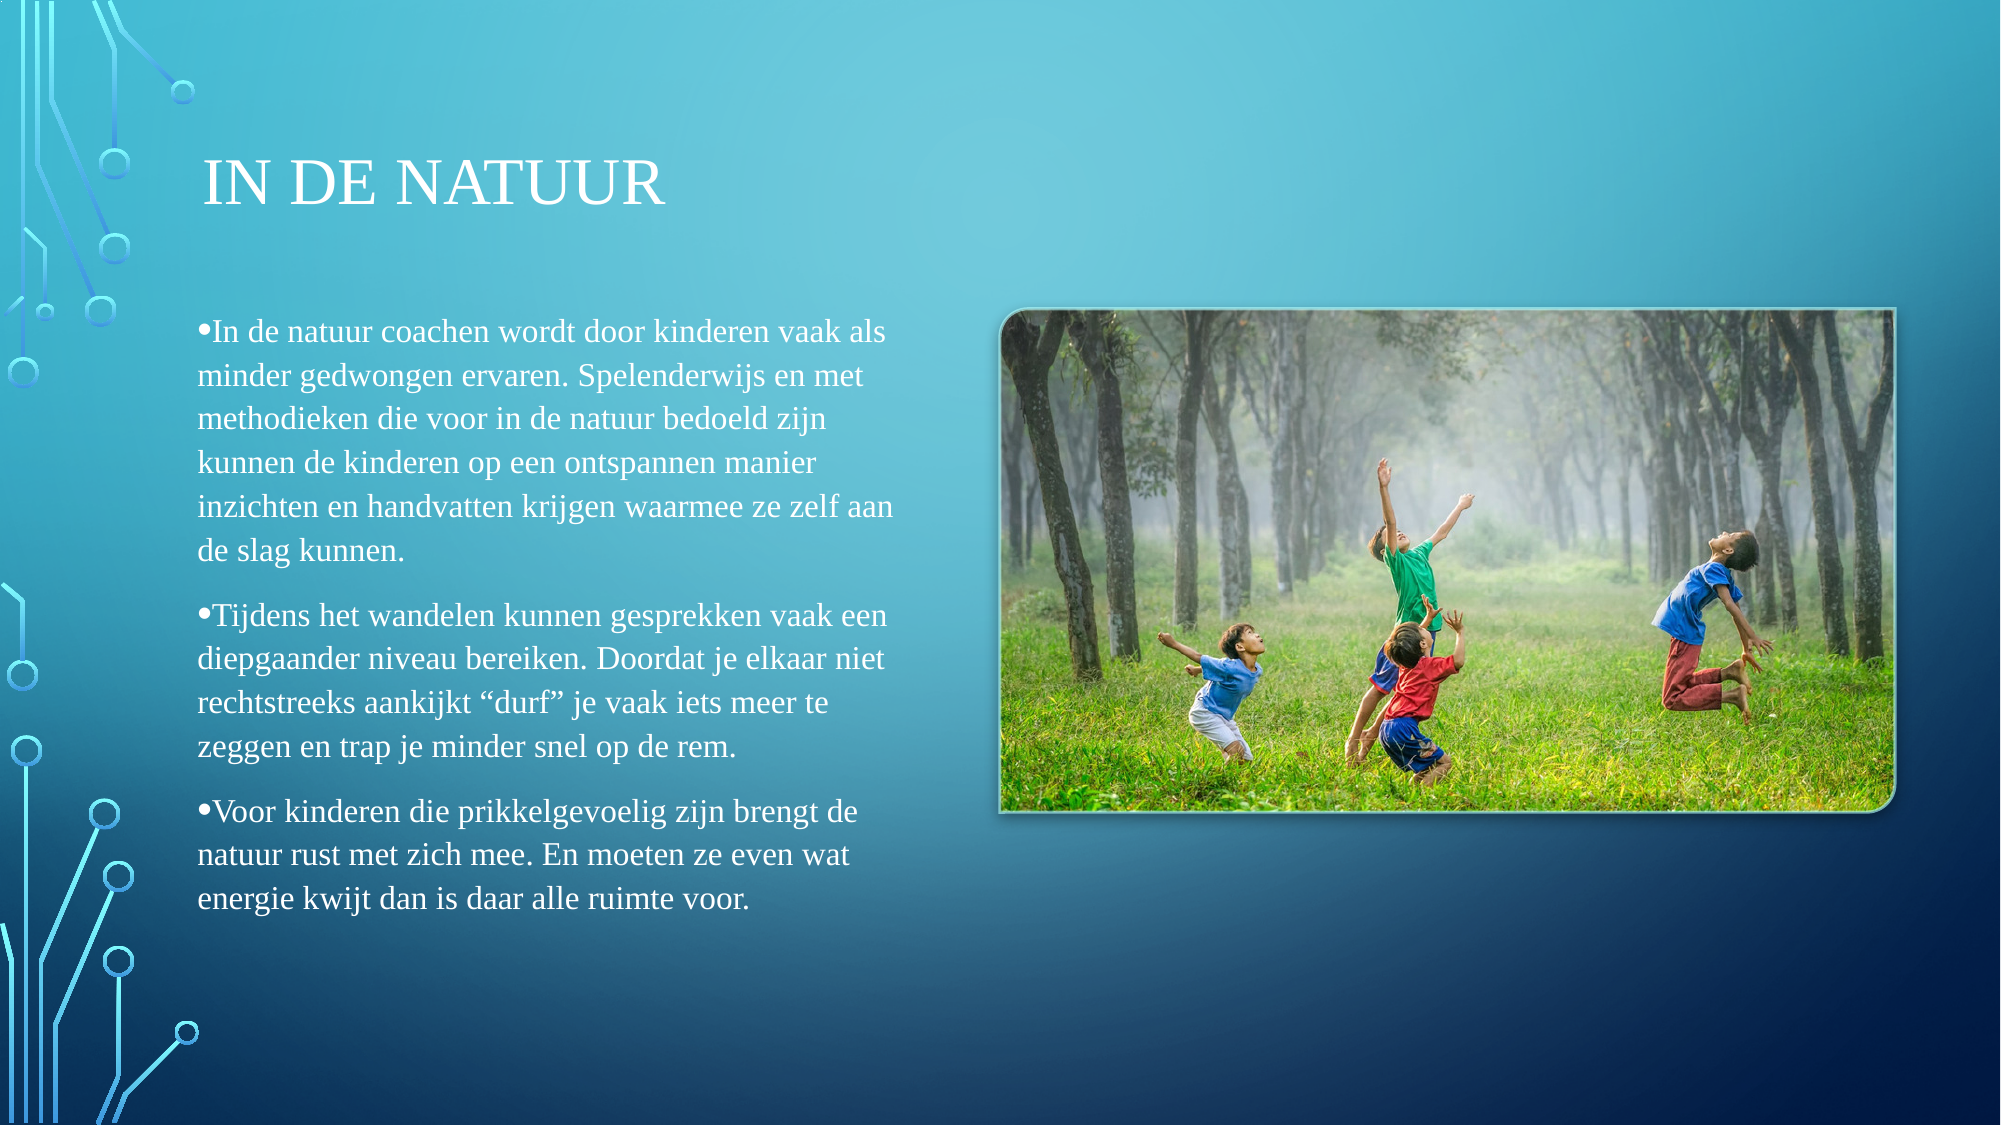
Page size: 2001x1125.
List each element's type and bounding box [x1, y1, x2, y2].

text_box [0, 0, 201, 1125]
picture [201, 0, 2000, 1125]
